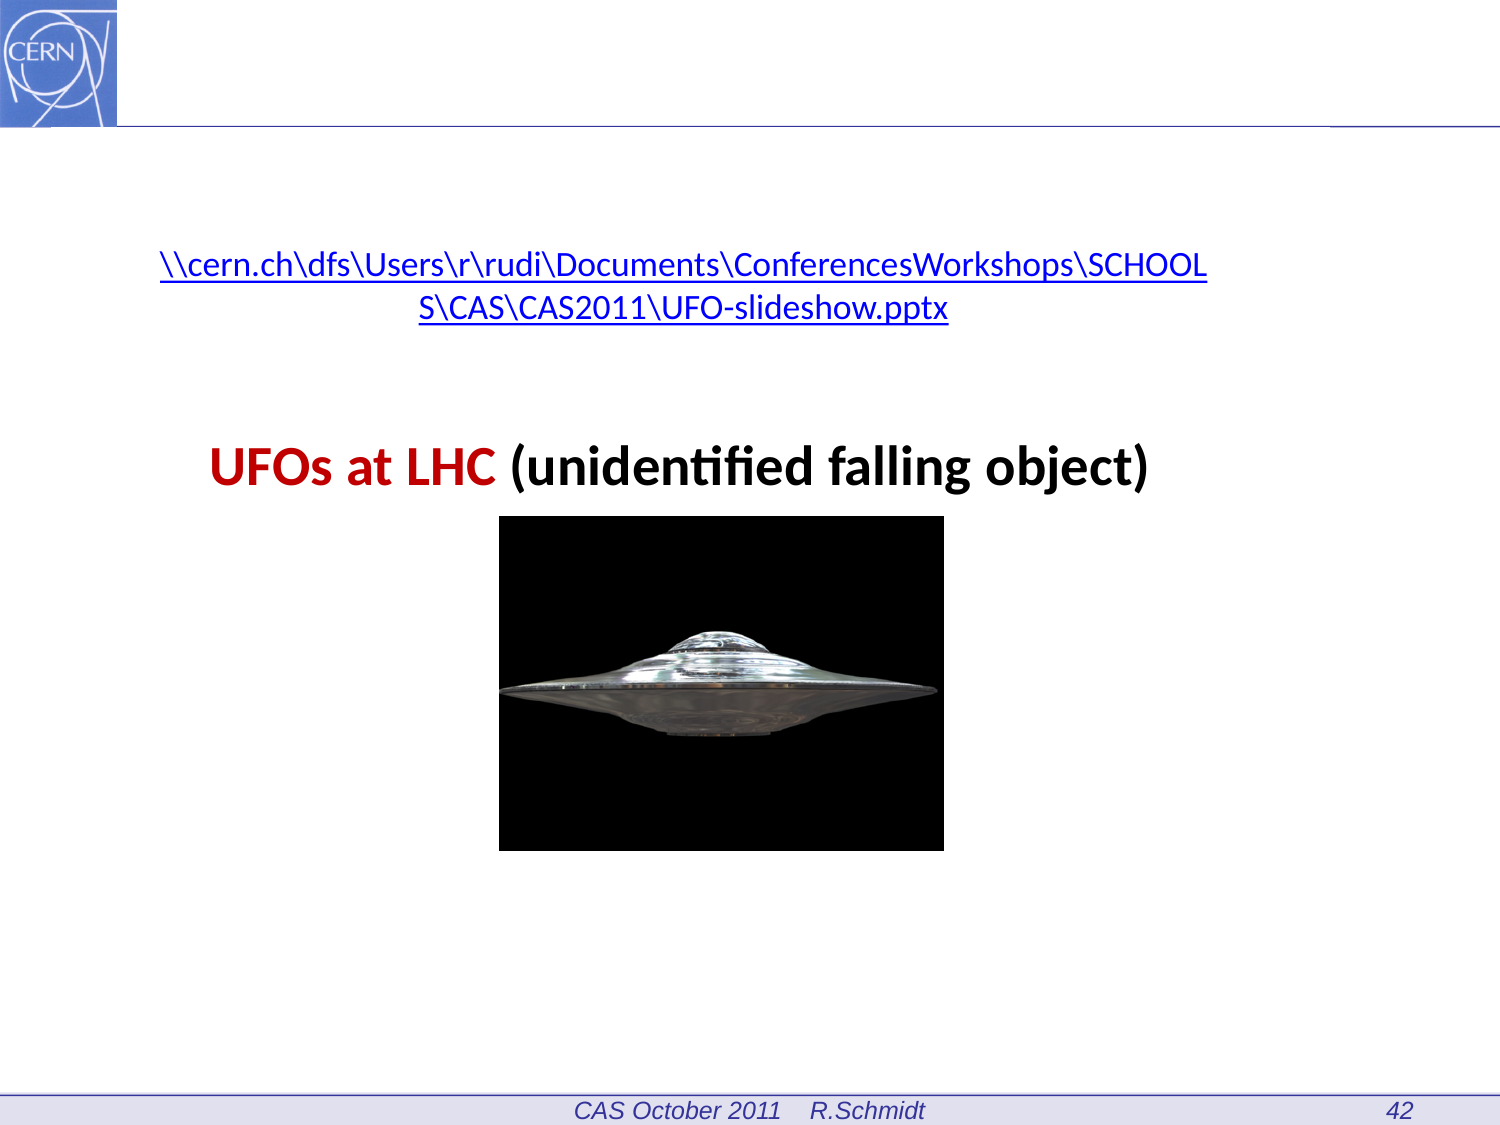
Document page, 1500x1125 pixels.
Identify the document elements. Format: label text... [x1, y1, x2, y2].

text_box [50, 126, 1331, 1088]
slide_number 42 [1299, 1087, 1500, 1125]
picture [0, 0, 117, 127]
